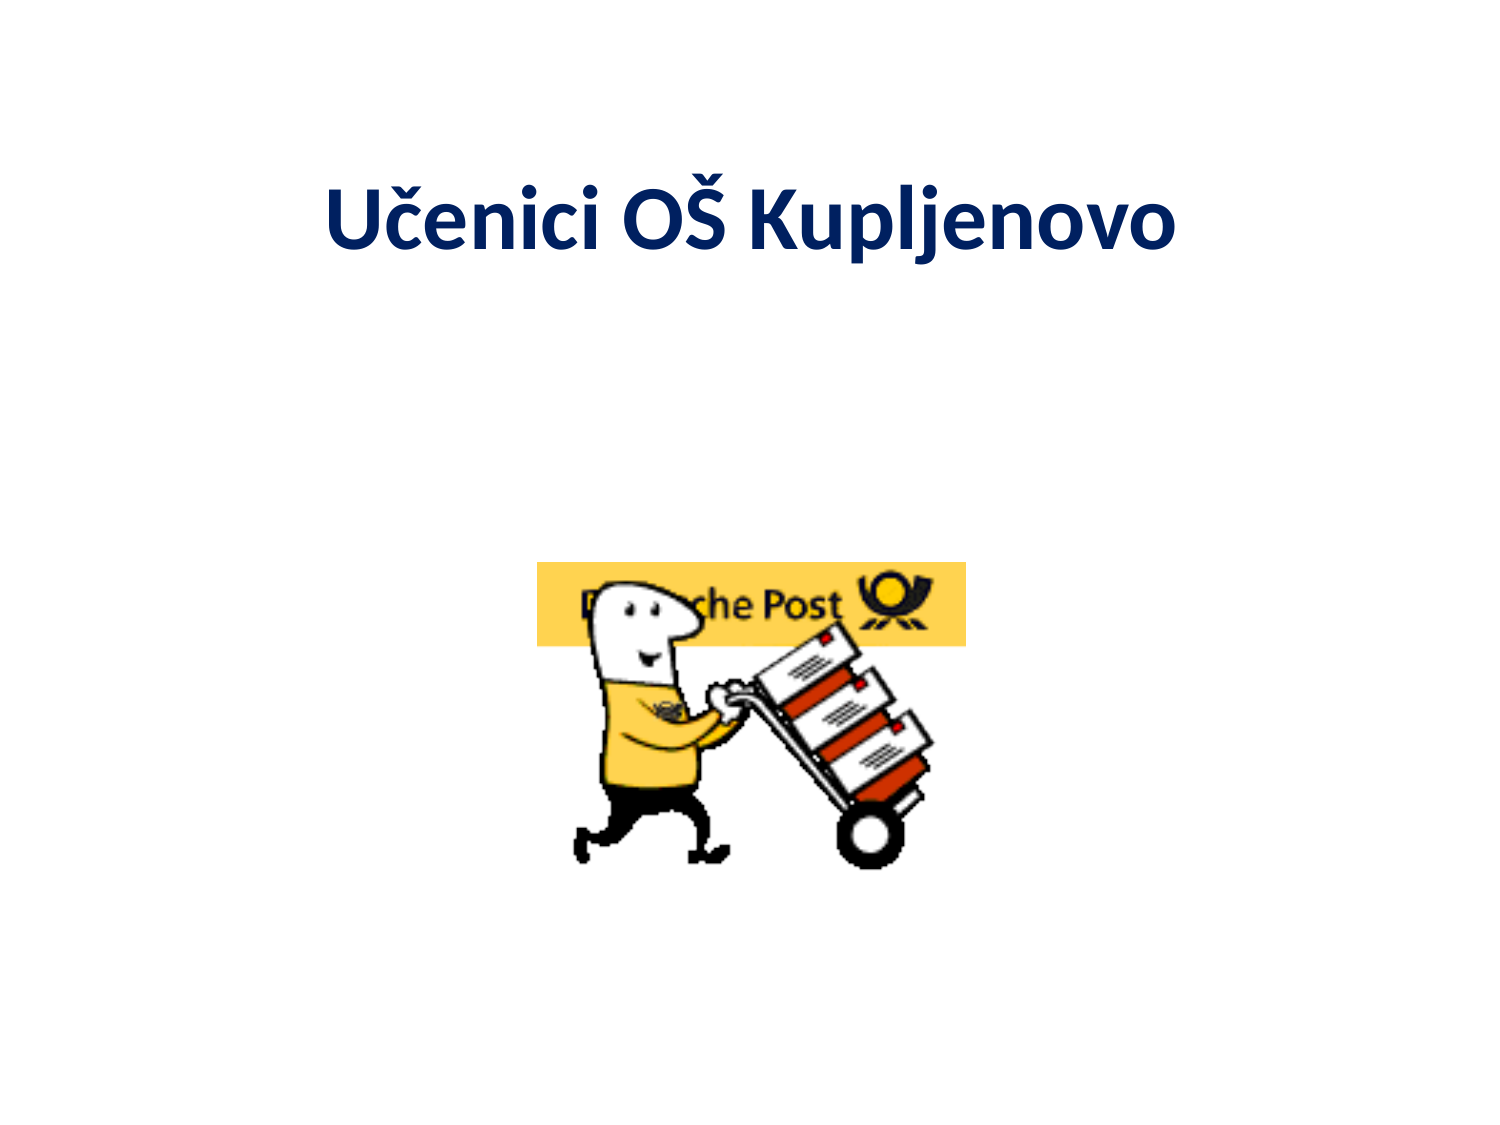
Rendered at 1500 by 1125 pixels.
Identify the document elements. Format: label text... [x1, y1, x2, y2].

title Učenici OŠ Kupljenovo [76, 101, 1427, 324]
picture [537, 562, 966, 889]
